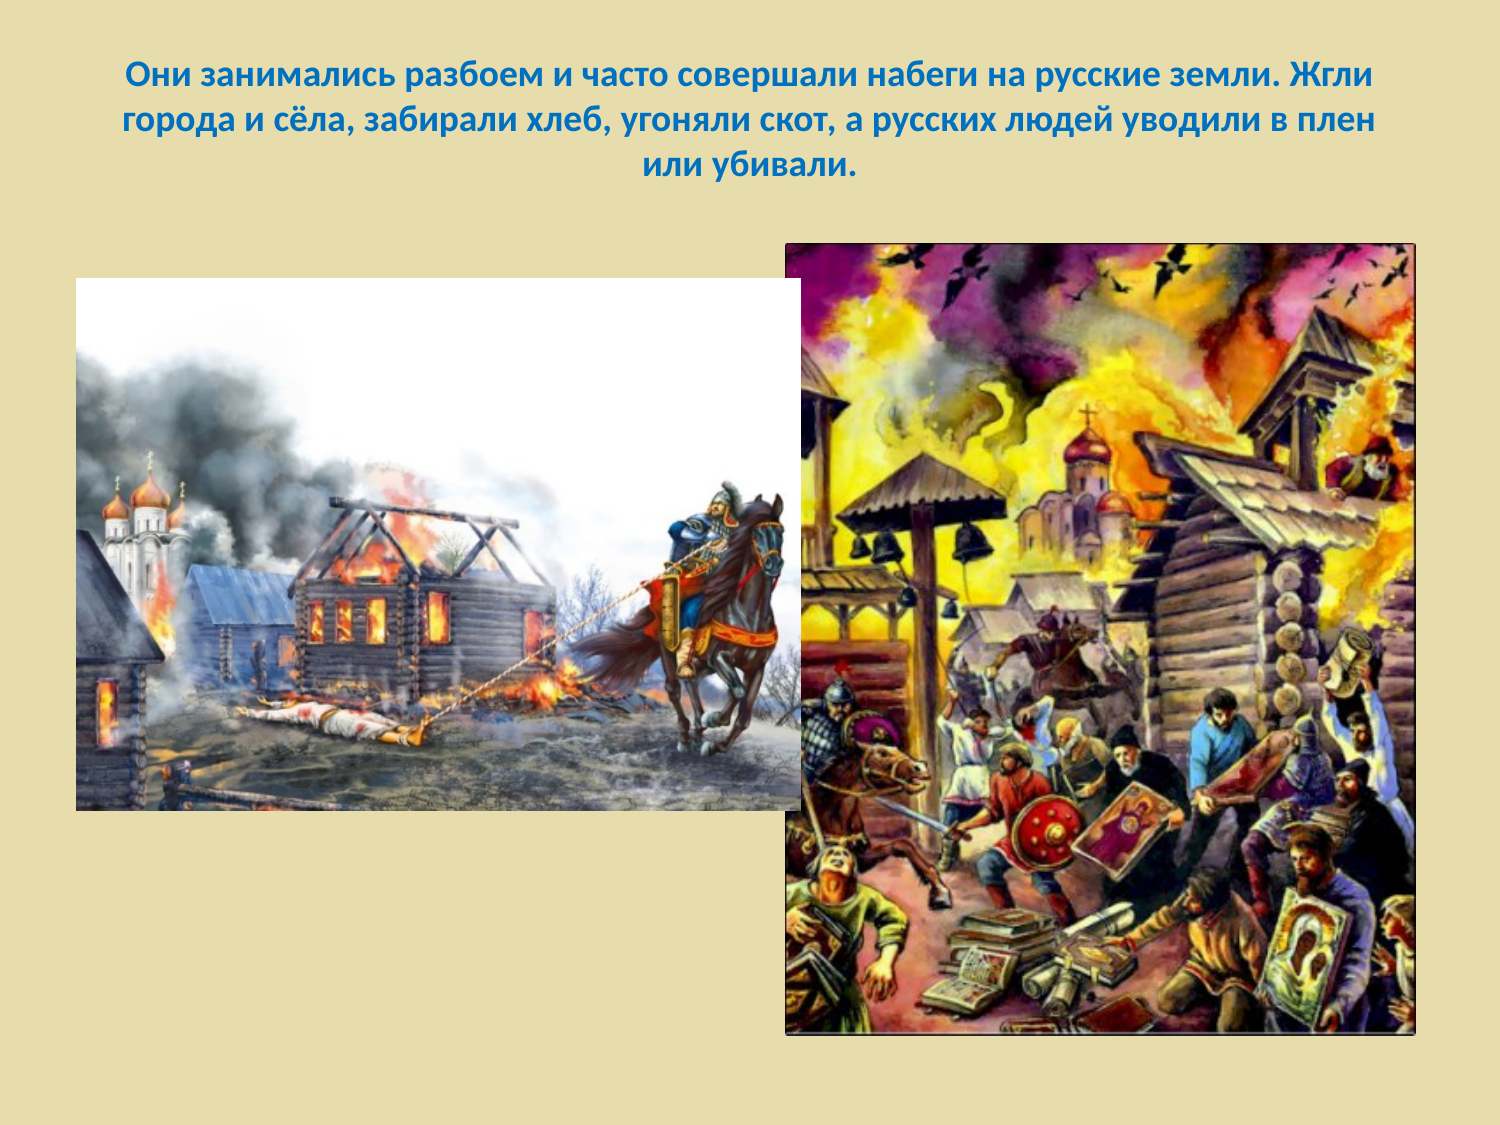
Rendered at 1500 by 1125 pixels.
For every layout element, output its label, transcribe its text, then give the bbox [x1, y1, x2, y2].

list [785, 243, 1416, 1036]
picture [76, 278, 801, 811]
title Они занимались разбоем и часто совершали набеги на русские земли. Жгли города и сёла, забирали хлеб, угоняли скот, а русских людей уводили в плен или убивали. [75, 45, 1425, 233]
